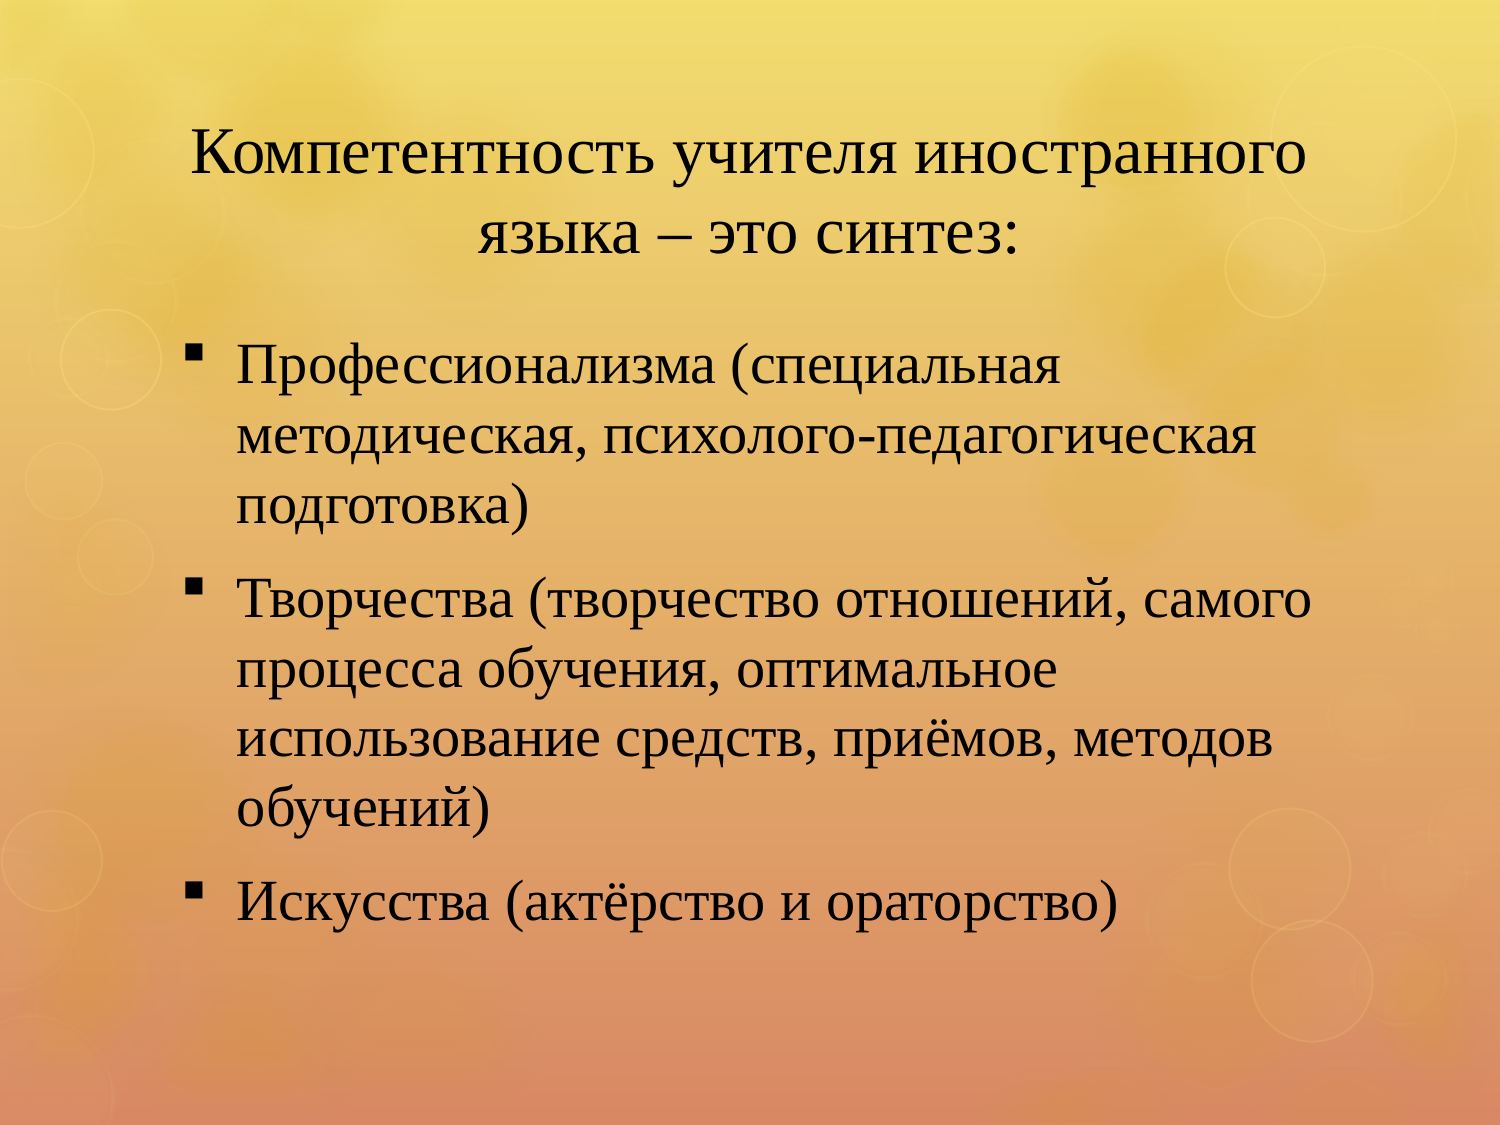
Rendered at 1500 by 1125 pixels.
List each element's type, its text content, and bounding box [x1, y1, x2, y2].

title Компетентность учителя иностранного языка – это синтез: [165, 110, 1335, 263]
list Профессионализма (специальная методическая, психолого-педагогическая подготовка) Творчества (творчество отношений, самого процесса обучения, оптимальное использование средств, приёмов, методов обучений) Искусства (актёрство и ораторство) [165, 296, 1335, 962]
